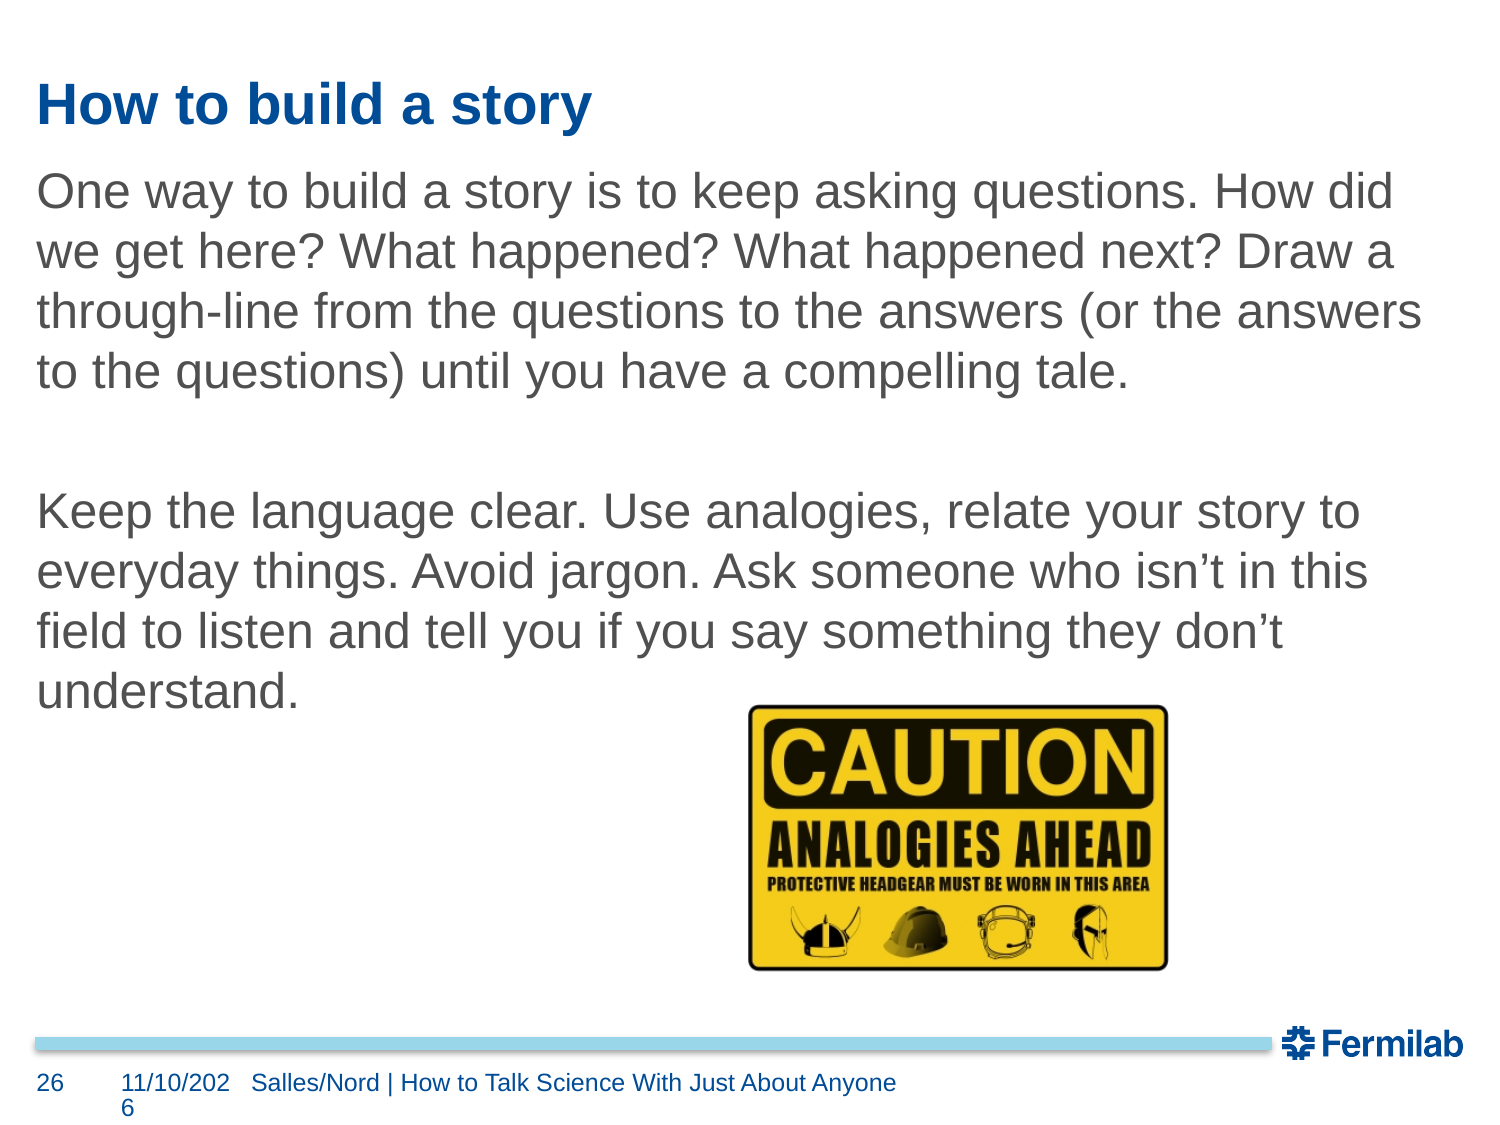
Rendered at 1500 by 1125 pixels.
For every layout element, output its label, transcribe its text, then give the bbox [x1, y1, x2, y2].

picture [1282, 1026, 1463, 1060]
list One way to build a story is to keep asking questions. How did we get here? What happened? What happened next? Draw a through-line from the questions to the answers (or the answers to the questions) until you have a compelling tale. Keep the language clear. Use analogies, relate your story to everyday things. Avoid jargon. Ask someone who isn’t in this field to listen and tell you if you say something they don’t understand. [36, 158, 1460, 951]
picture [747, 703, 1170, 974]
footer Salles/Nord | How to Talk Science With Just About Anyone [251, 1066, 1279, 1107]
slide_number 26 [36, 1066, 105, 1106]
title How to build a story [36, 65, 1462, 136]
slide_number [120, 1066, 232, 1107]
